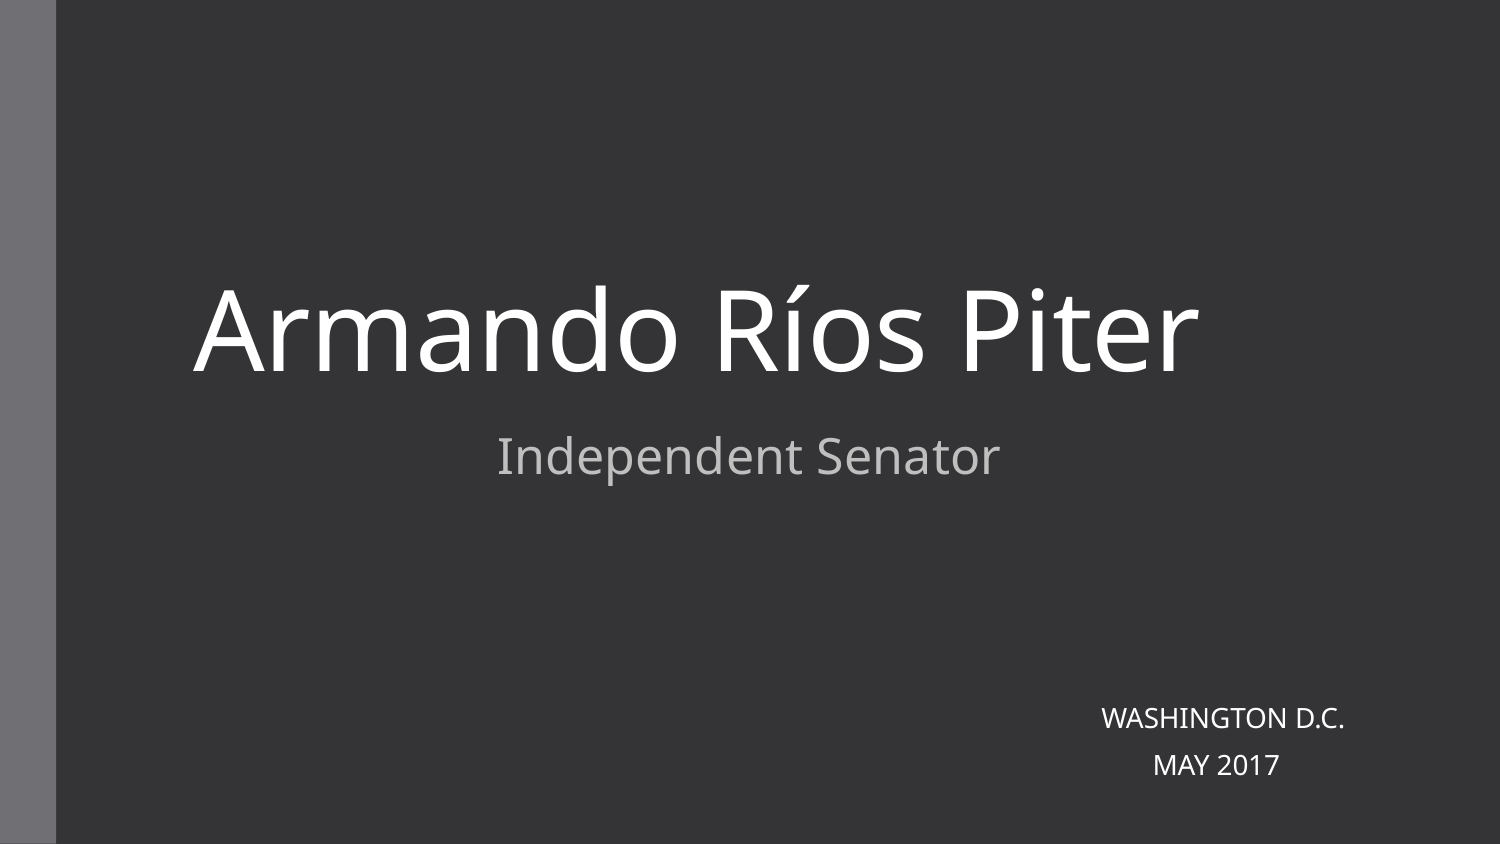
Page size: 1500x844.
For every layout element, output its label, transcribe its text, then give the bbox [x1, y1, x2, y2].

text_box Washington D.C. May 2017 [974, 693, 1473, 790]
subtitle Independent Senator [482, 421, 1034, 529]
title Armando Ríos Piter [178, 161, 1338, 402]
